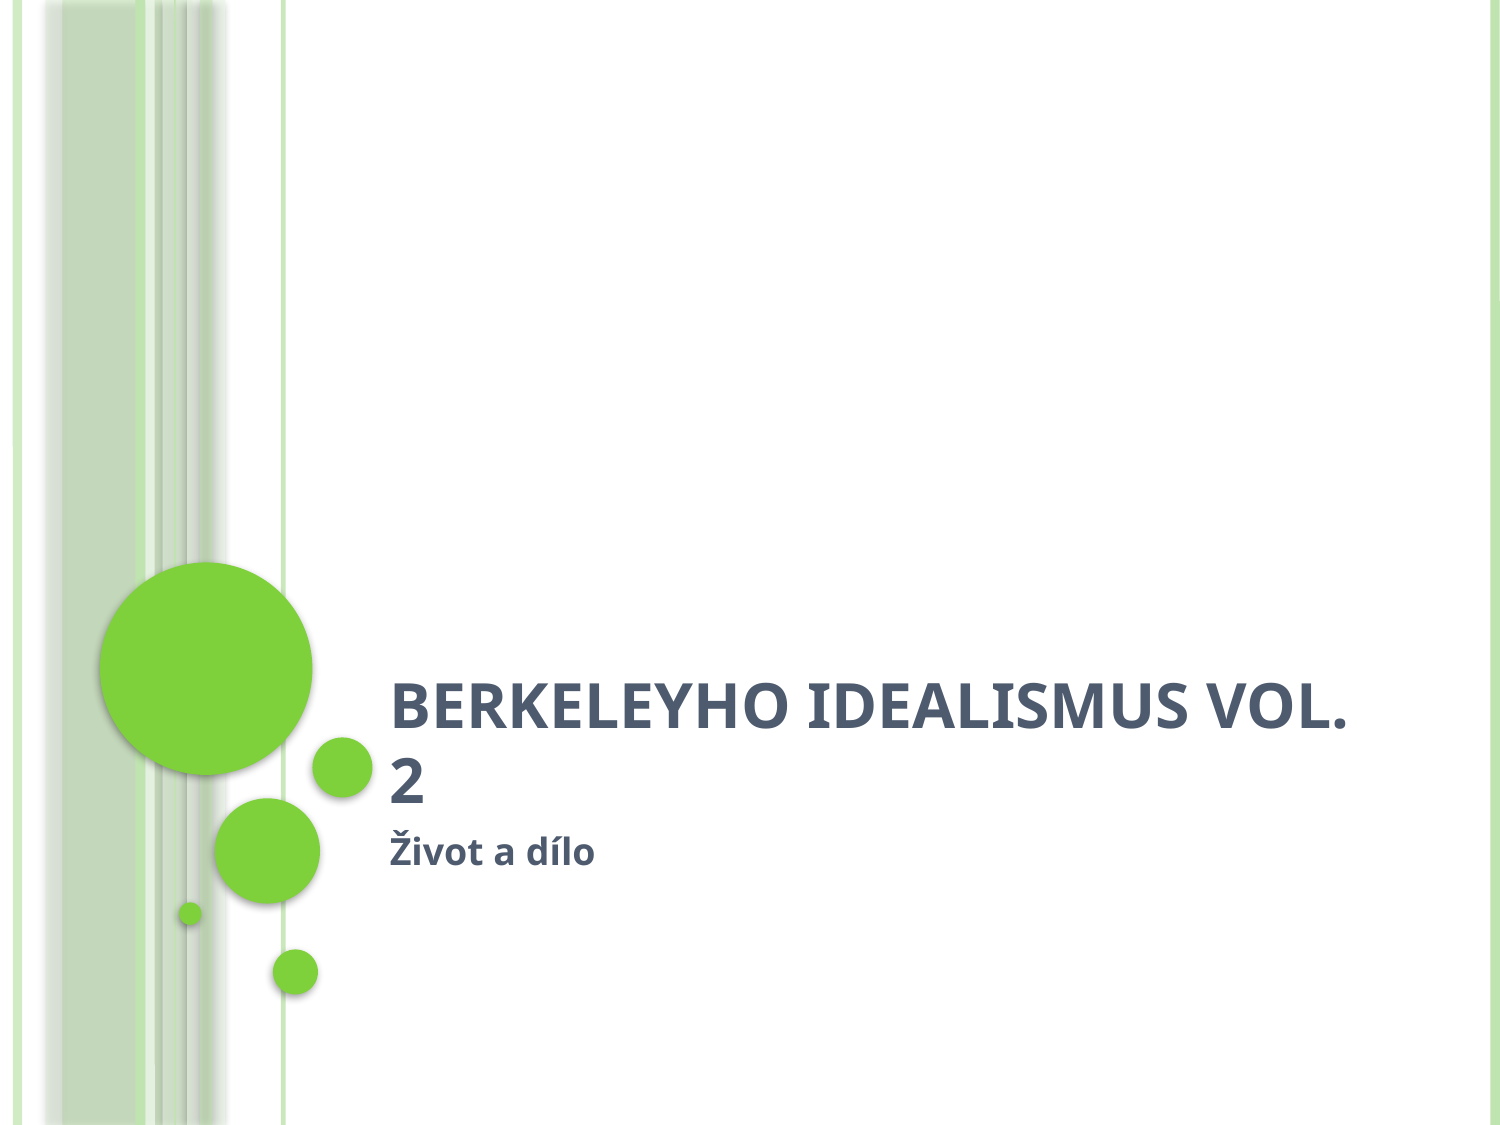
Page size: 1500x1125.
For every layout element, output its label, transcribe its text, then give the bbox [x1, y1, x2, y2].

subtitle Život a dílo [375, 820, 1388, 1046]
title Berkeleyho idealismus vol. 2 [375, 512, 1388, 820]
